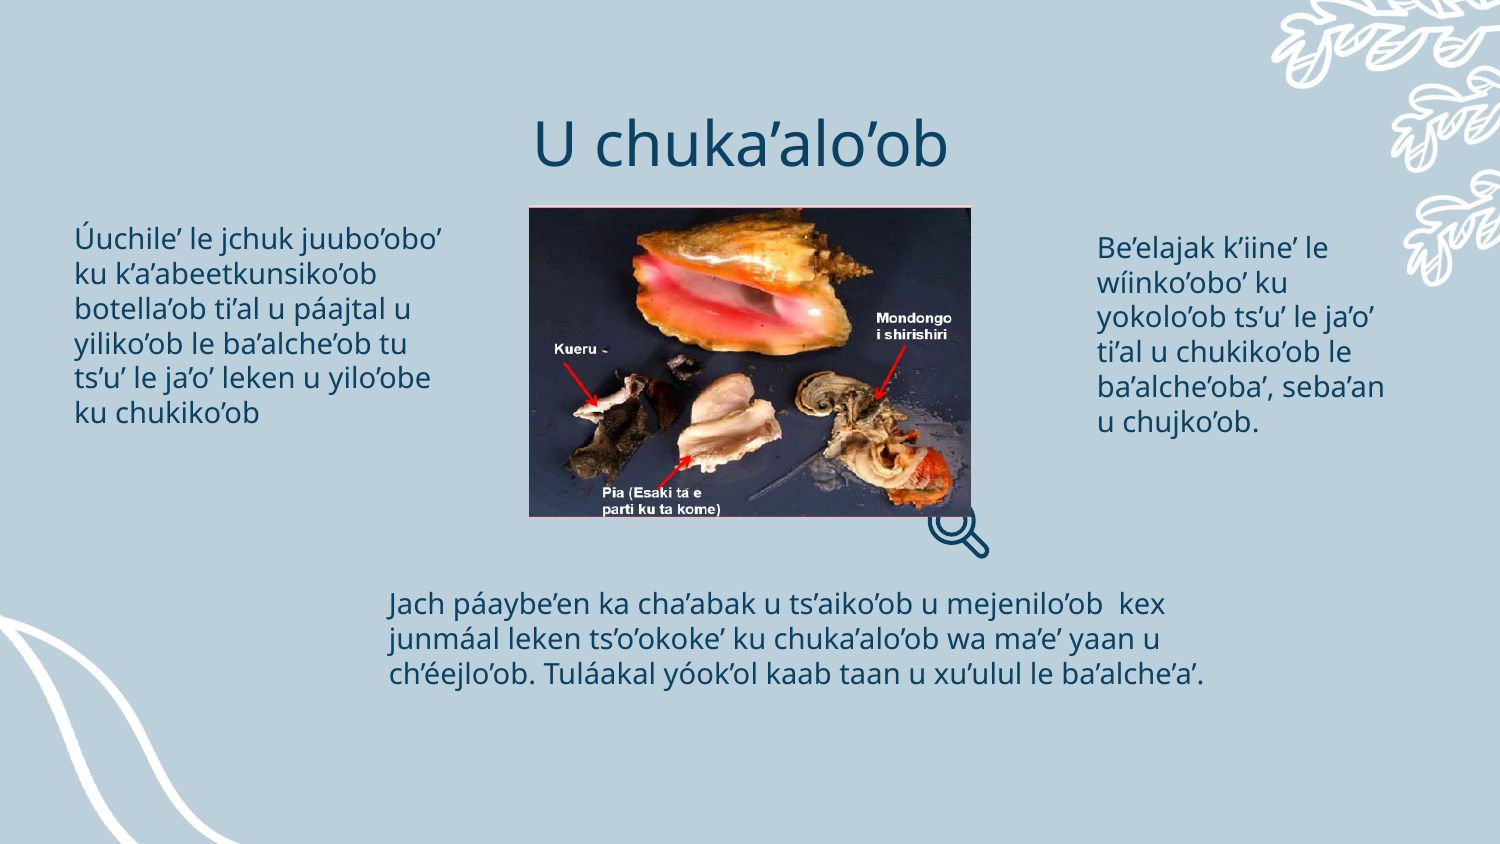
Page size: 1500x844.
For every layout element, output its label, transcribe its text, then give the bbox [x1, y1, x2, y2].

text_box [926, 496, 992, 559]
picture [1257, 0, 1500, 293]
subtitle Úuchile’ le jchuk juubo’obo’ ku k’a’abeetkunsiko’ob botella’ob ti’al u páajtal u yiliko’ob le ba’alche’ob tu ts’u’ le ja’o’ leken u yilo’obe ku chukiko’ob [59, 205, 465, 402]
picture [528, 205, 971, 517]
picture [0, 510, 371, 844]
title U chuka’alo’ob [116, 88, 1383, 183]
subtitle Be’elajak k’iine’ le wíinko’obo’ ku yokolo’ob ts’u’ le ja’o’ ti’al u chukiko’ob le ba’alche’oba’, seba’an u chujko’ob. [1081, 213, 1407, 316]
subtitle Jach páaybe’en ka cha’abak u ts’aiko’ob u mejenilo’ob kex junmáal leken ts’o’okoke’ ku chuka’alo’ob wa ma’e’ yaan u ch’éejlo’ob. Tuláakal yóok’ol kaab taan u xu’ulul le ba’alche’a’. [373, 570, 1245, 759]
